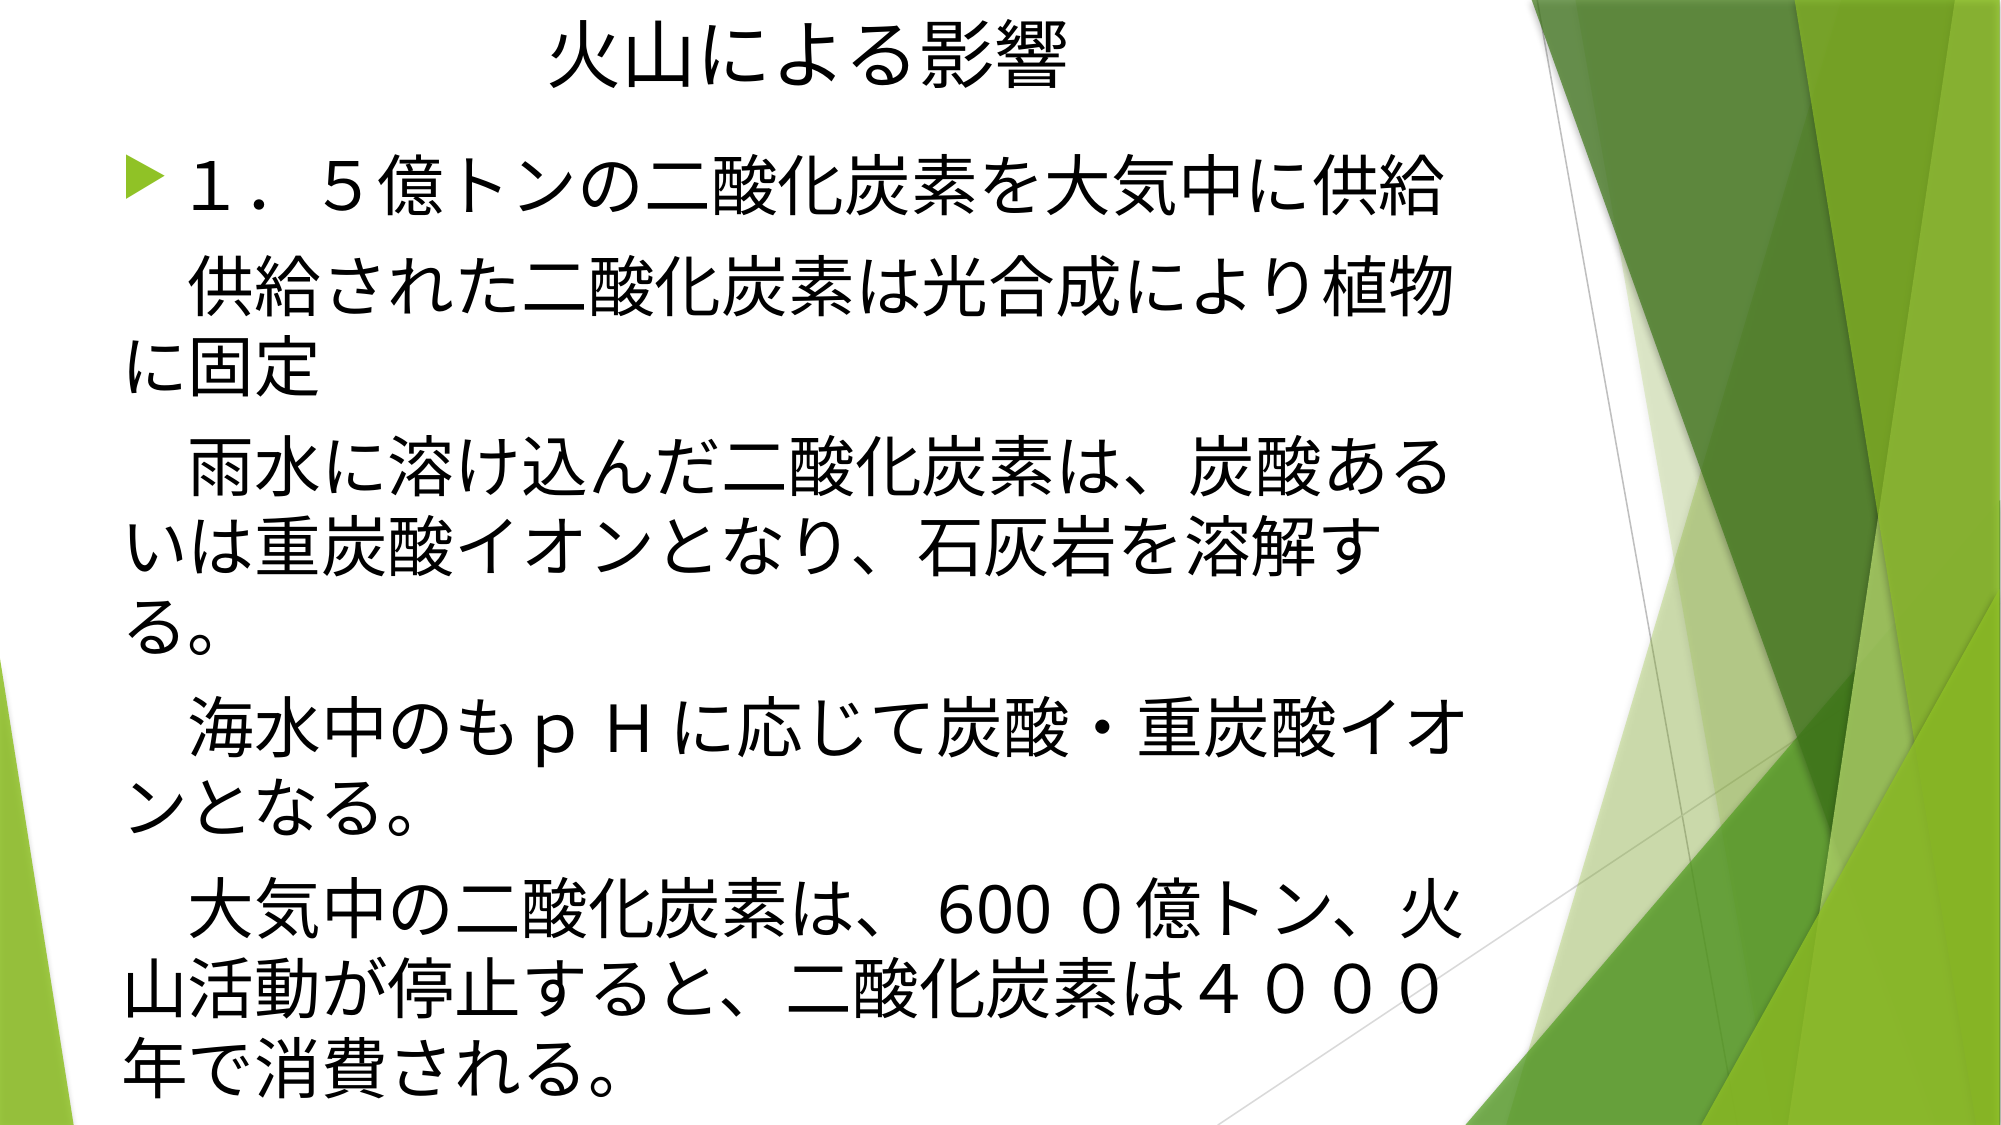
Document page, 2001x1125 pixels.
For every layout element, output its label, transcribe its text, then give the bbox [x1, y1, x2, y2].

title 火山による影響 [103, 0, 1514, 217]
list １．５億トンの二酸化炭素を大気中に供給 供給された二酸化炭素は光合成により植物に固定 雨水に溶け込んだ二酸化炭素は、炭酸あるいは重炭酸イオンとなり、石灰岩を溶解する。 海水中のもｐHに応じて炭酸・重炭酸イオンとなる。 大気中の二酸化炭素は、600０億トン、火山活動が停止すると、二酸化炭素は４０００年で消費される。 [105, 136, 1514, 1040]
